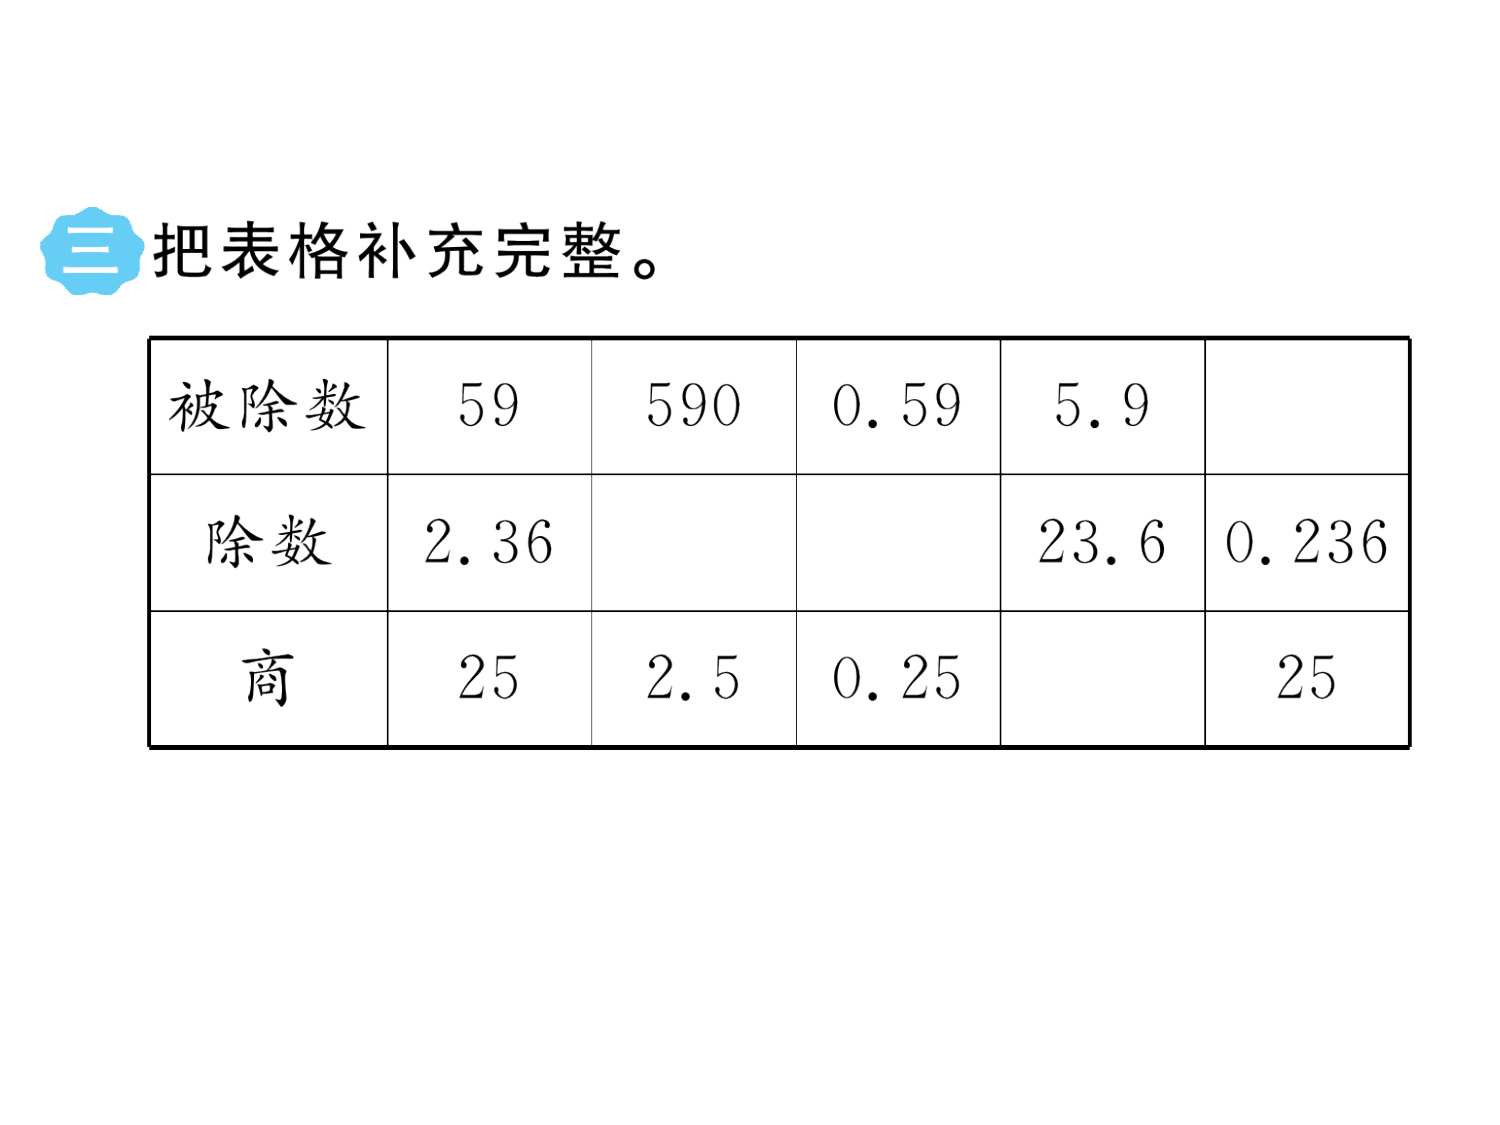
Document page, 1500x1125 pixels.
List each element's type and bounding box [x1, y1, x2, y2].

picture [35, 177, 1453, 783]
